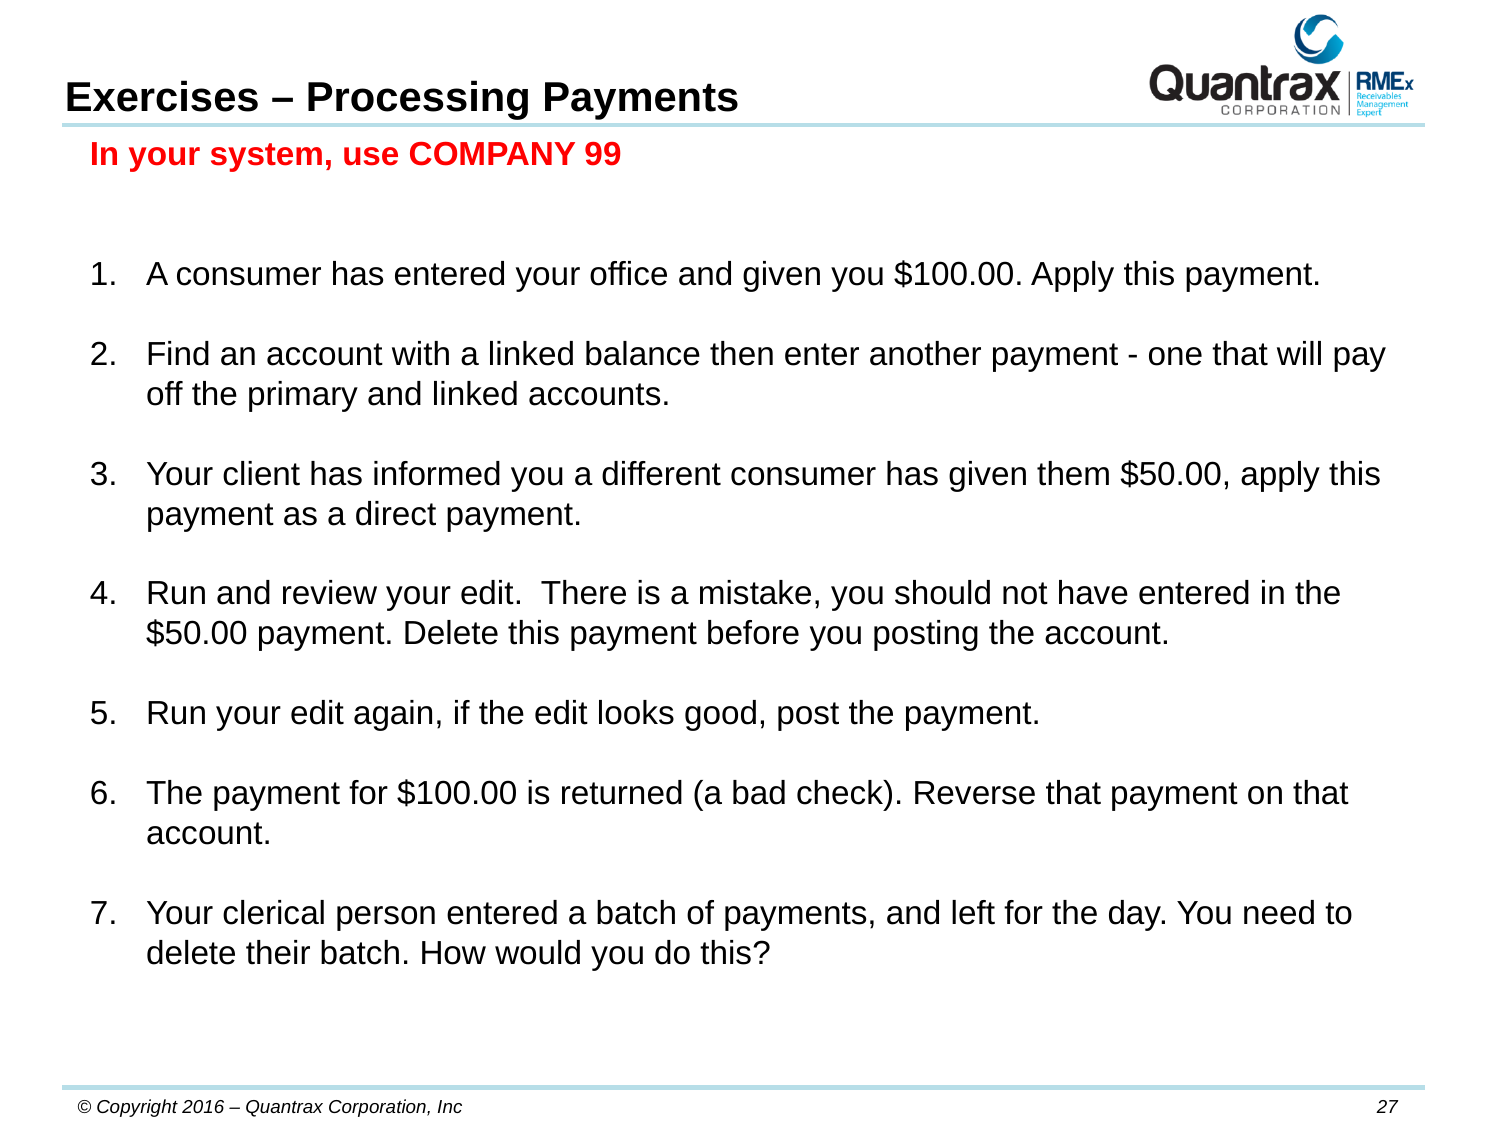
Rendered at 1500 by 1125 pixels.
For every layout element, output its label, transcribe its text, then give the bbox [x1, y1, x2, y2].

picture [1149, 12, 1414, 118]
text_box Exercises – Processing Payments [50, 62, 1150, 128]
text_box In your system, use COMPANY 99 A consumer has entered your office and given you $100.00. Apply this payment. Find an account with a linked balance then enter another payment - one that will pay off the primary and linked accounts. Your client has informed you a different consumer has given them $50.00, apply this payment as a direct payment. Run and review your edit. There is a mistake, you should not have entered in the $50.00 payment. Delete this payment before you posting the account. Run your edit again, if the edit looks good, post the payment. The payment for $100.00 is returned (a bad check). Reverse that payment on that account. Your clerical person entered a batch of payments, and left for the day. You need to delete their batch. How would you do this? [74, 125, 1425, 1075]
